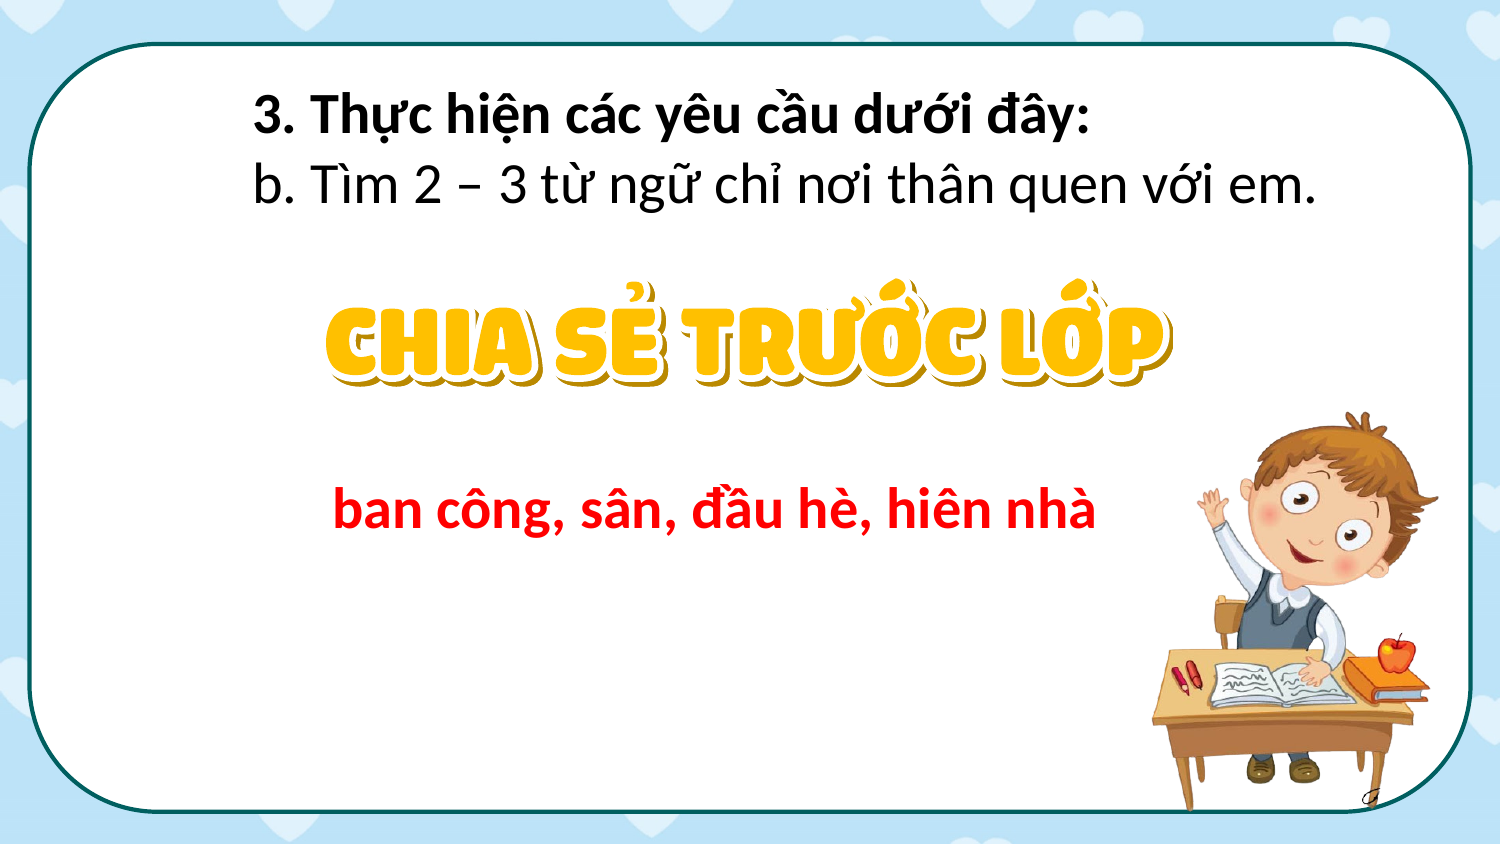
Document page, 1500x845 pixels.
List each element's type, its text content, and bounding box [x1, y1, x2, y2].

picture [0, 0, 1500, 844]
text_box 3. Thực hiện các yêu cầu dưới đây: b. Tìm 2 – 3 từ ngữ chỉ nơi thân quen với em. [237, 67, 1335, 223]
text_box ban công, sân, đầu hè, hiên nhà [317, 463, 1113, 618]
text_box [27, 41, 1473, 814]
